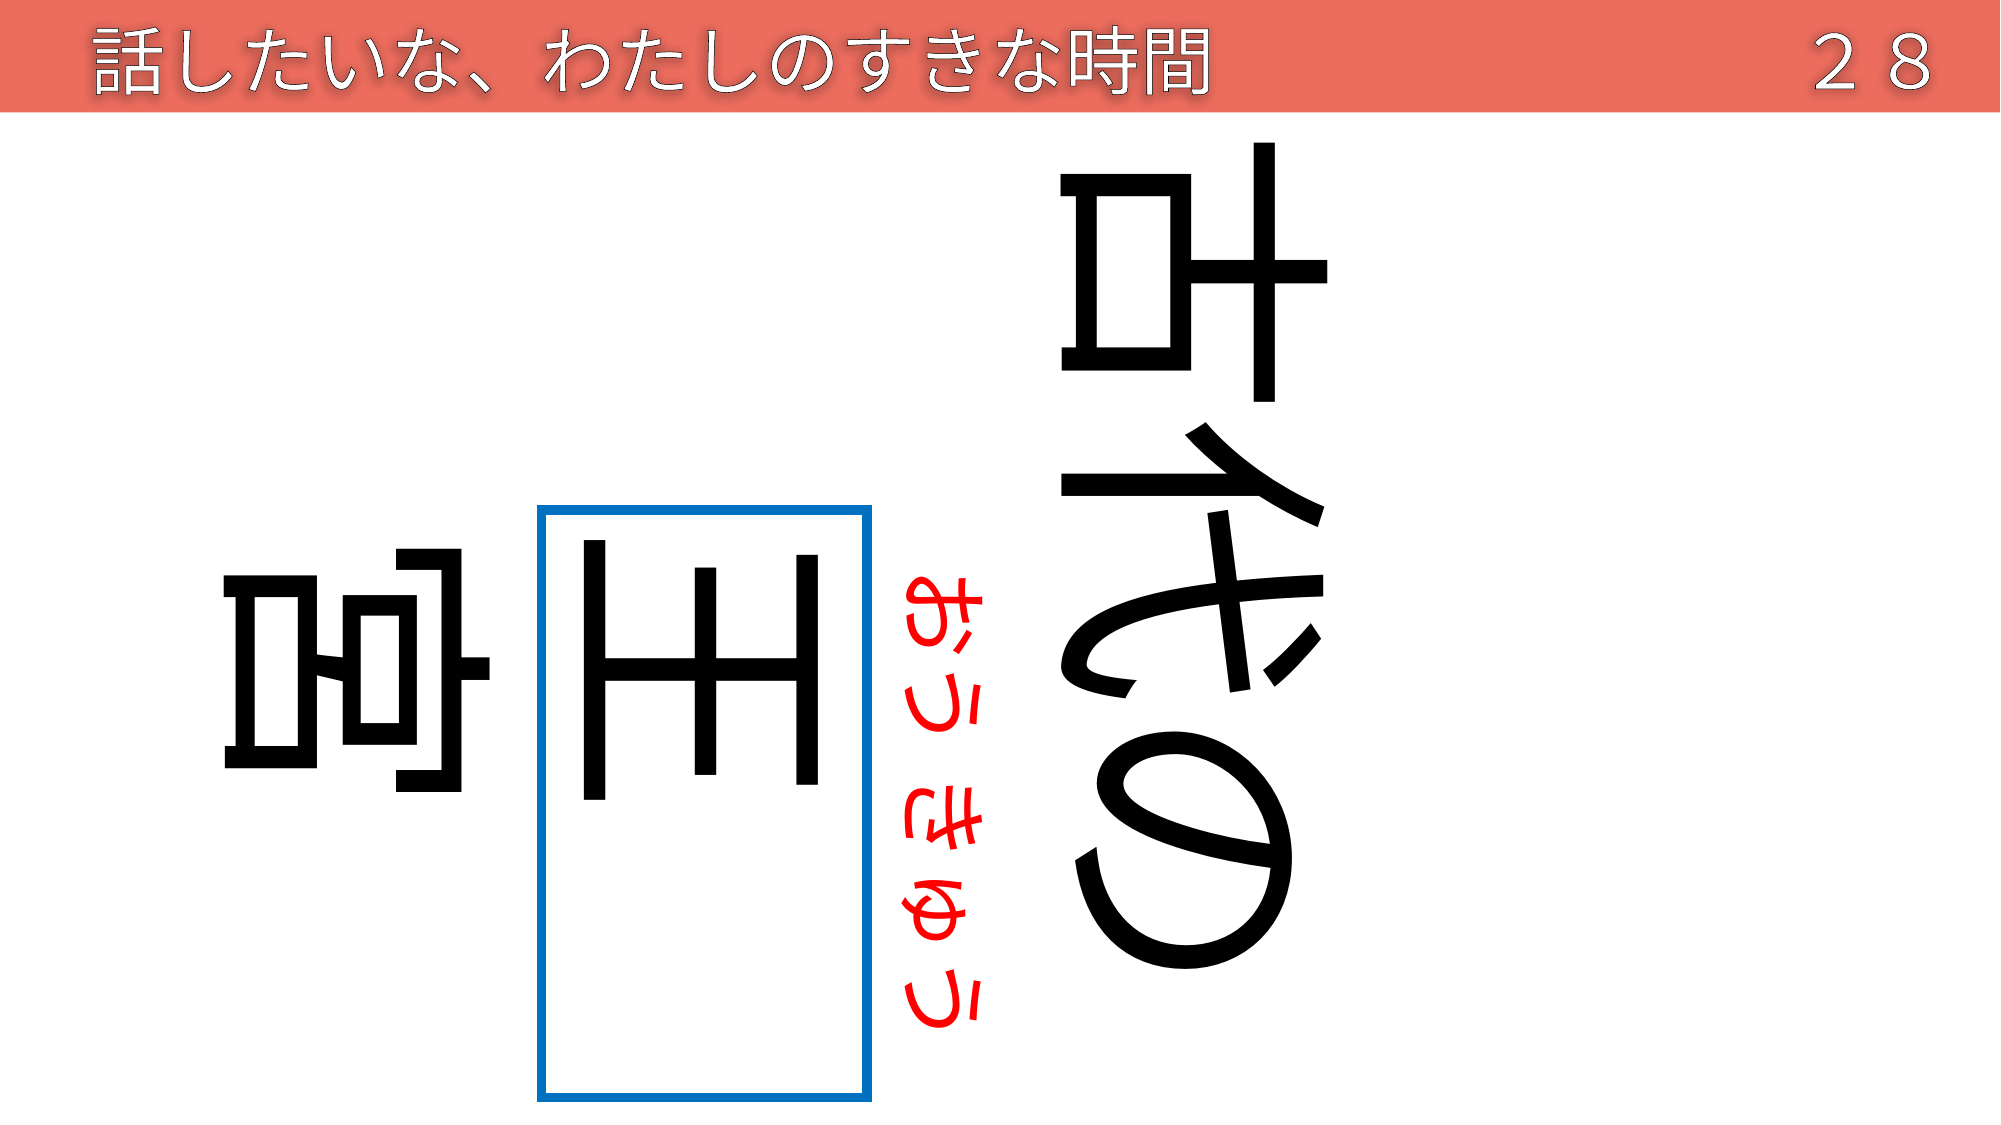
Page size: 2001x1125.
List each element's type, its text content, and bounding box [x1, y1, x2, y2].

text_box 王宮 [510, 510, 892, 1119]
text_box [0, 0, 2000, 113]
text_box おう きゅう [868, 552, 1009, 1077]
text_box 話したいな、わたしのすきな時間 [75, 6, 1233, 112]
text_box [541, 509, 868, 1099]
text_box ２８ [1782, 6, 1963, 112]
text_box 古代の [999, 112, 1382, 1043]
